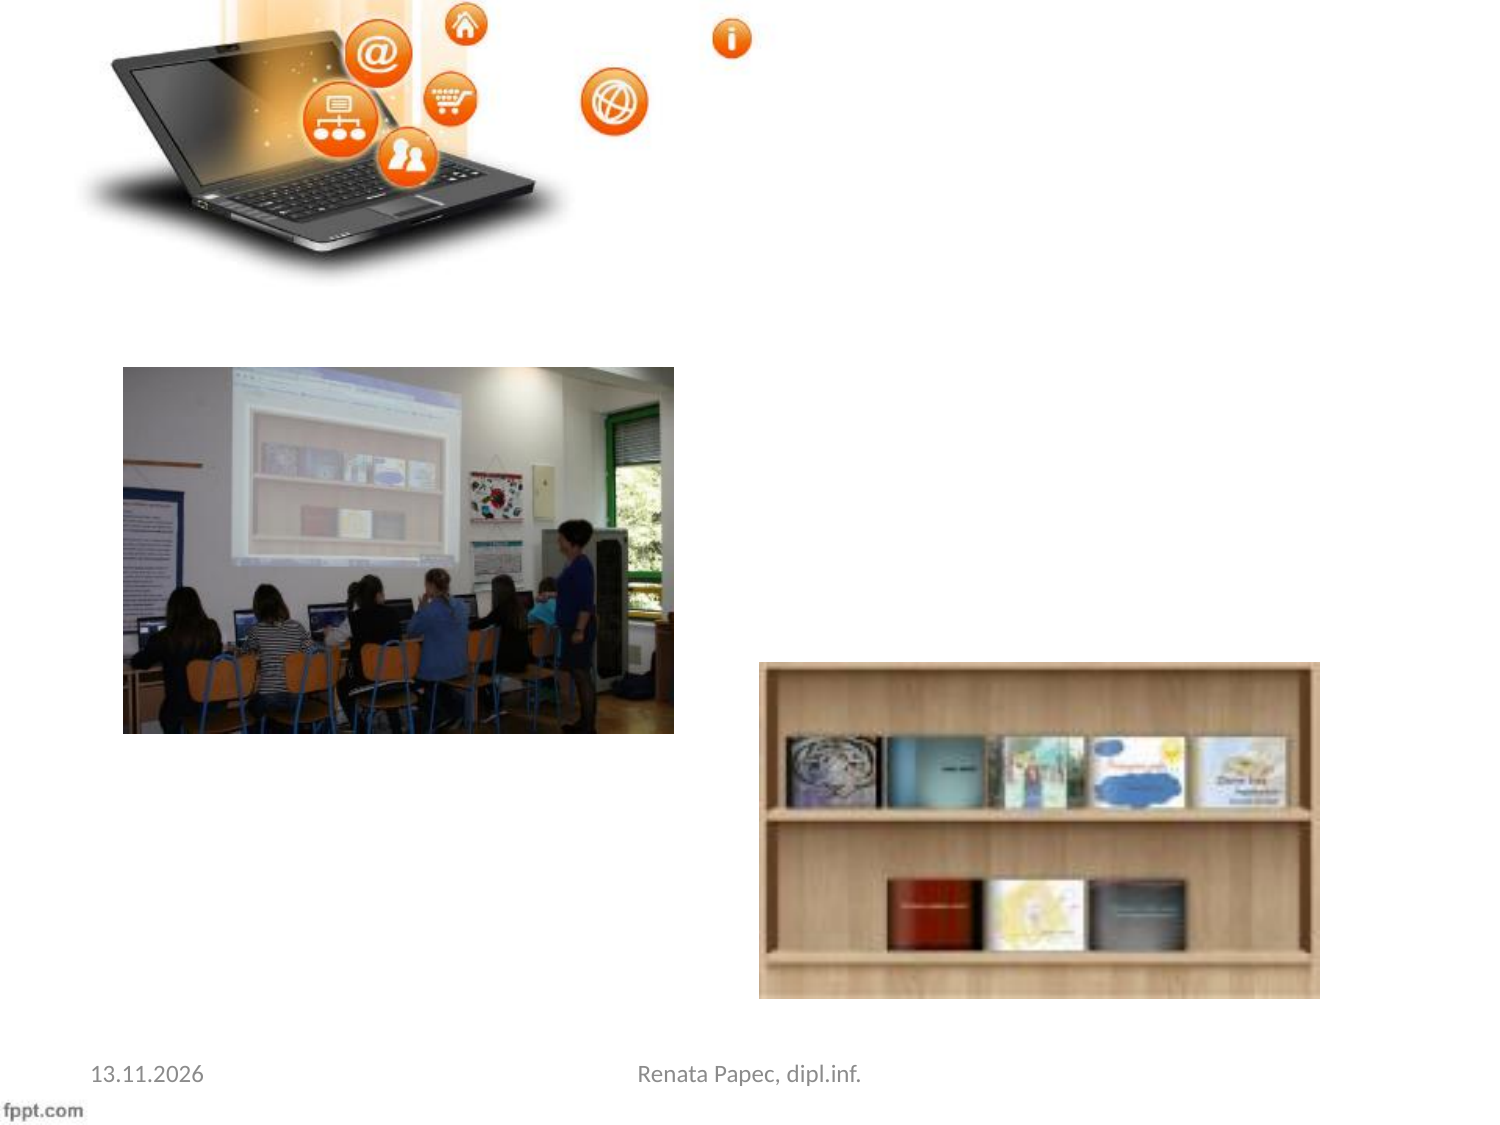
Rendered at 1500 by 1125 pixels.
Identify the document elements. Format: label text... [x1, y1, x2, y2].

picture [0, 0, 1500, 1125]
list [123, 367, 674, 735]
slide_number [75, 1042, 425, 1103]
footer Renata Papec, dipl.inf. [512, 1042, 988, 1103]
